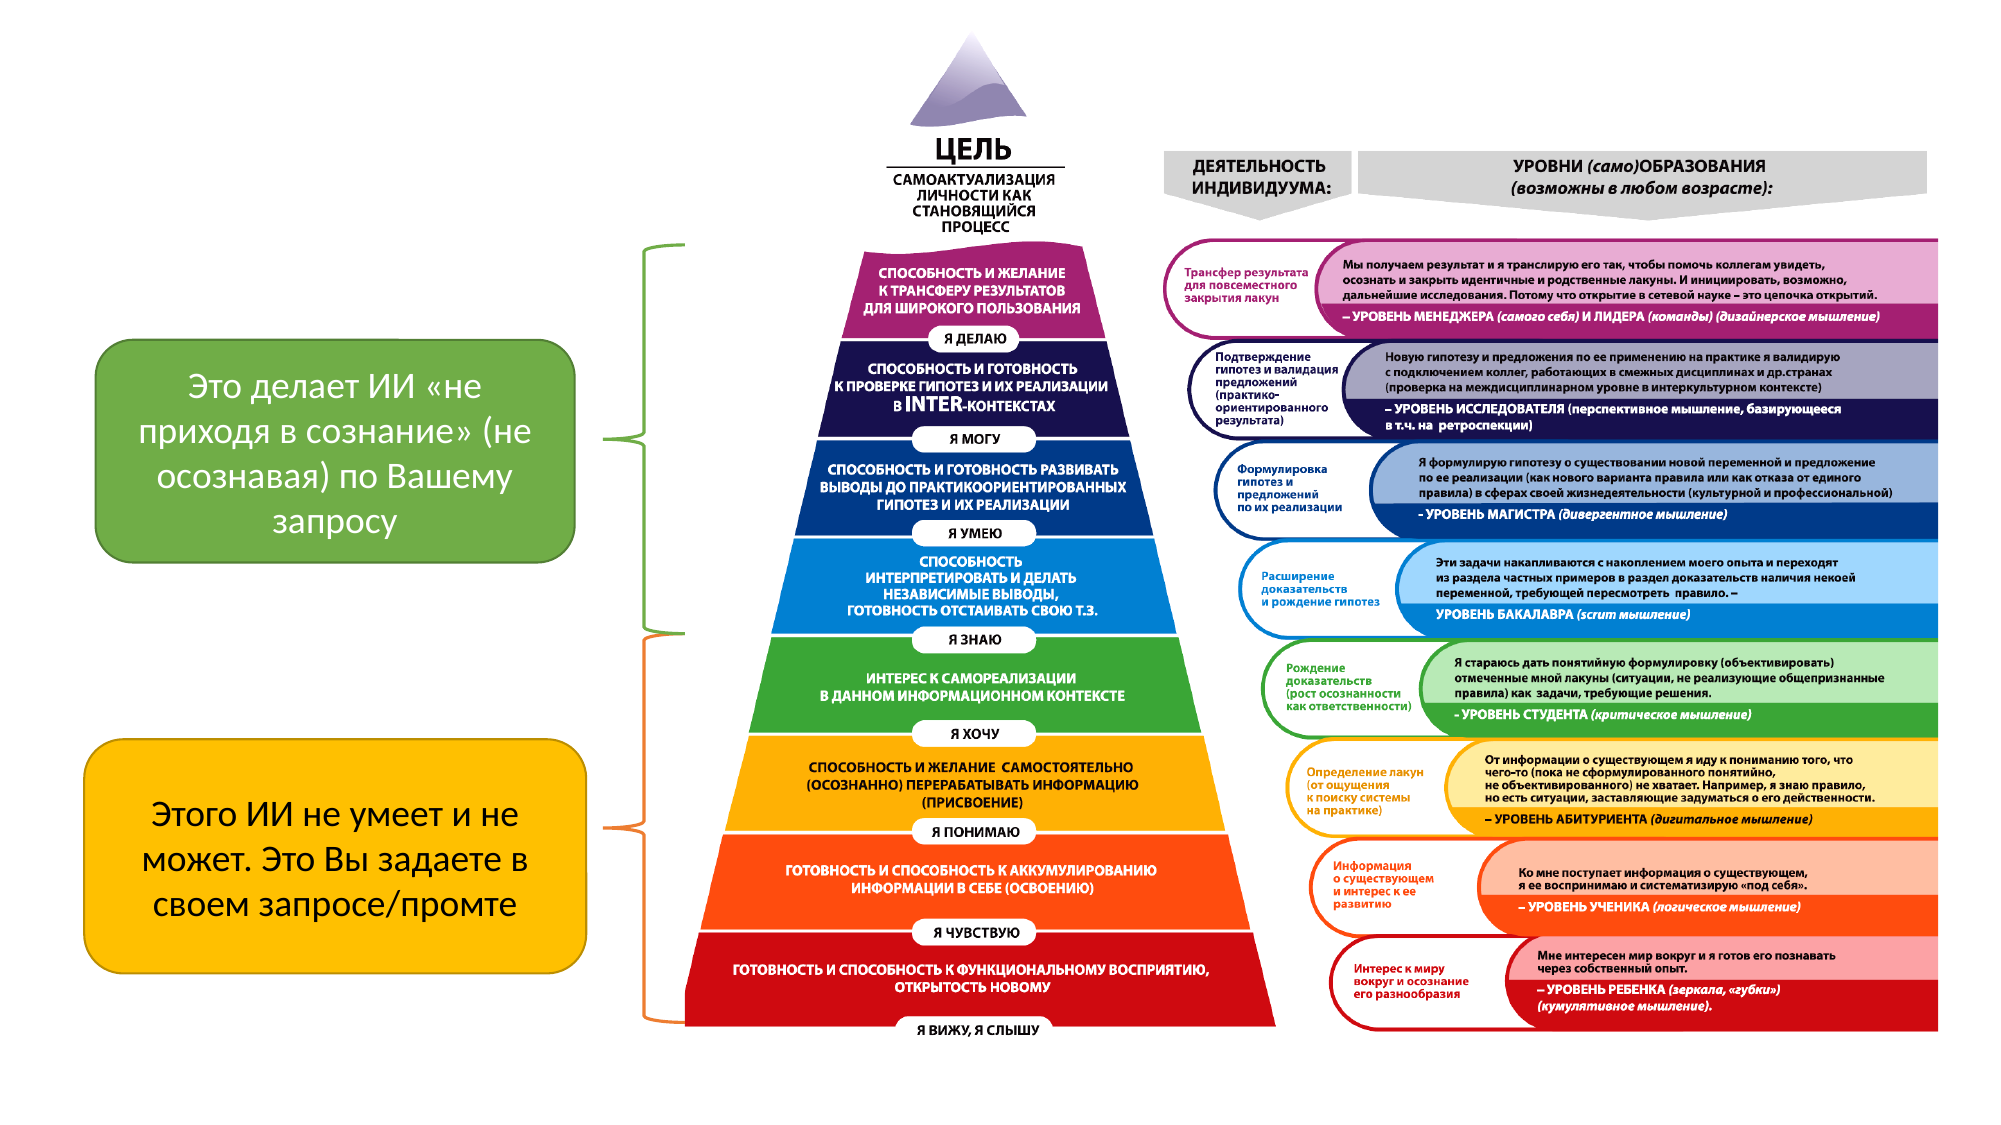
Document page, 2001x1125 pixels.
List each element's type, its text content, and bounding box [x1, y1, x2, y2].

text_box [602, 634, 684, 1024]
text_box Этого ИИ не умеет и не может. Это Вы задаете в своем запросе/промте [83, 738, 588, 975]
text_box Это делает ИИ «не приходя в сознание» (не осознавая) по Вашему запросу [94, 338, 576, 564]
text_box [602, 243, 684, 636]
picture [684, 25, 1938, 1044]
